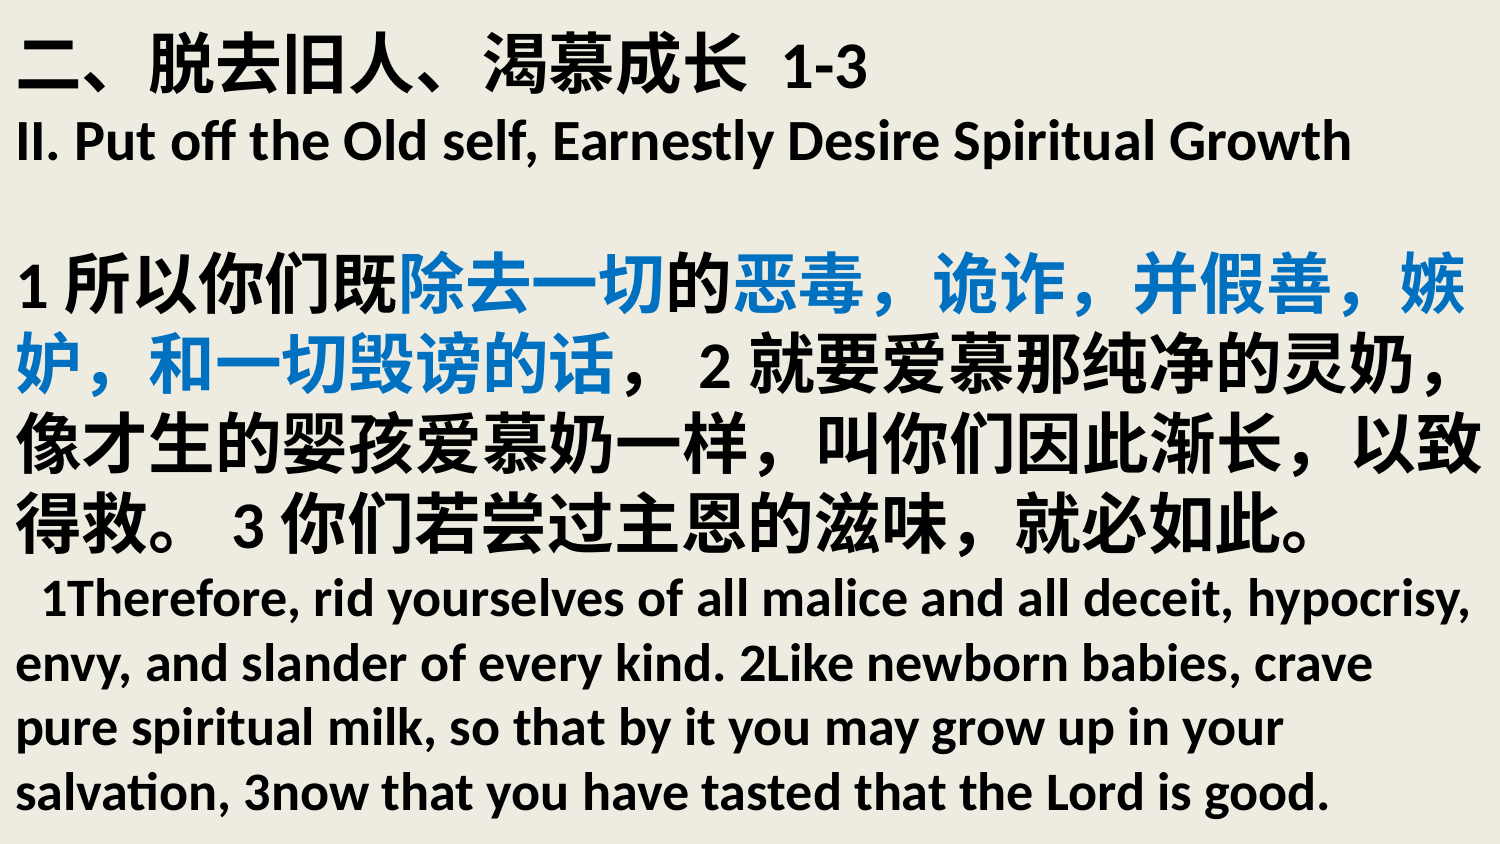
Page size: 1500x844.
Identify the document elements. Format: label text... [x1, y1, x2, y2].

title 二、脱去旧人、渴慕成长 1-3 II. Put off the Old self, Earnestly Desire Spiritual Growth 1所以你们既除去一切的恶毒，诡诈，并假善，嫉妒，和一切毁谤的话，2就要爱慕那纯净的灵奶，像才生的婴孩爱慕奶一样，叫你们因此渐长，以致得救。3你们若尝过主恩的滋味，就必如此。 1Therefore, rid yourselves of all malice and all deceit, hypocrisy, envy, and slander of every kind. 2Like newborn babies, crave pure spiritual milk, so that by it you may grow up in your salvation, 3now that you have tasted that the Lord is good. [0, 0, 1500, 844]
